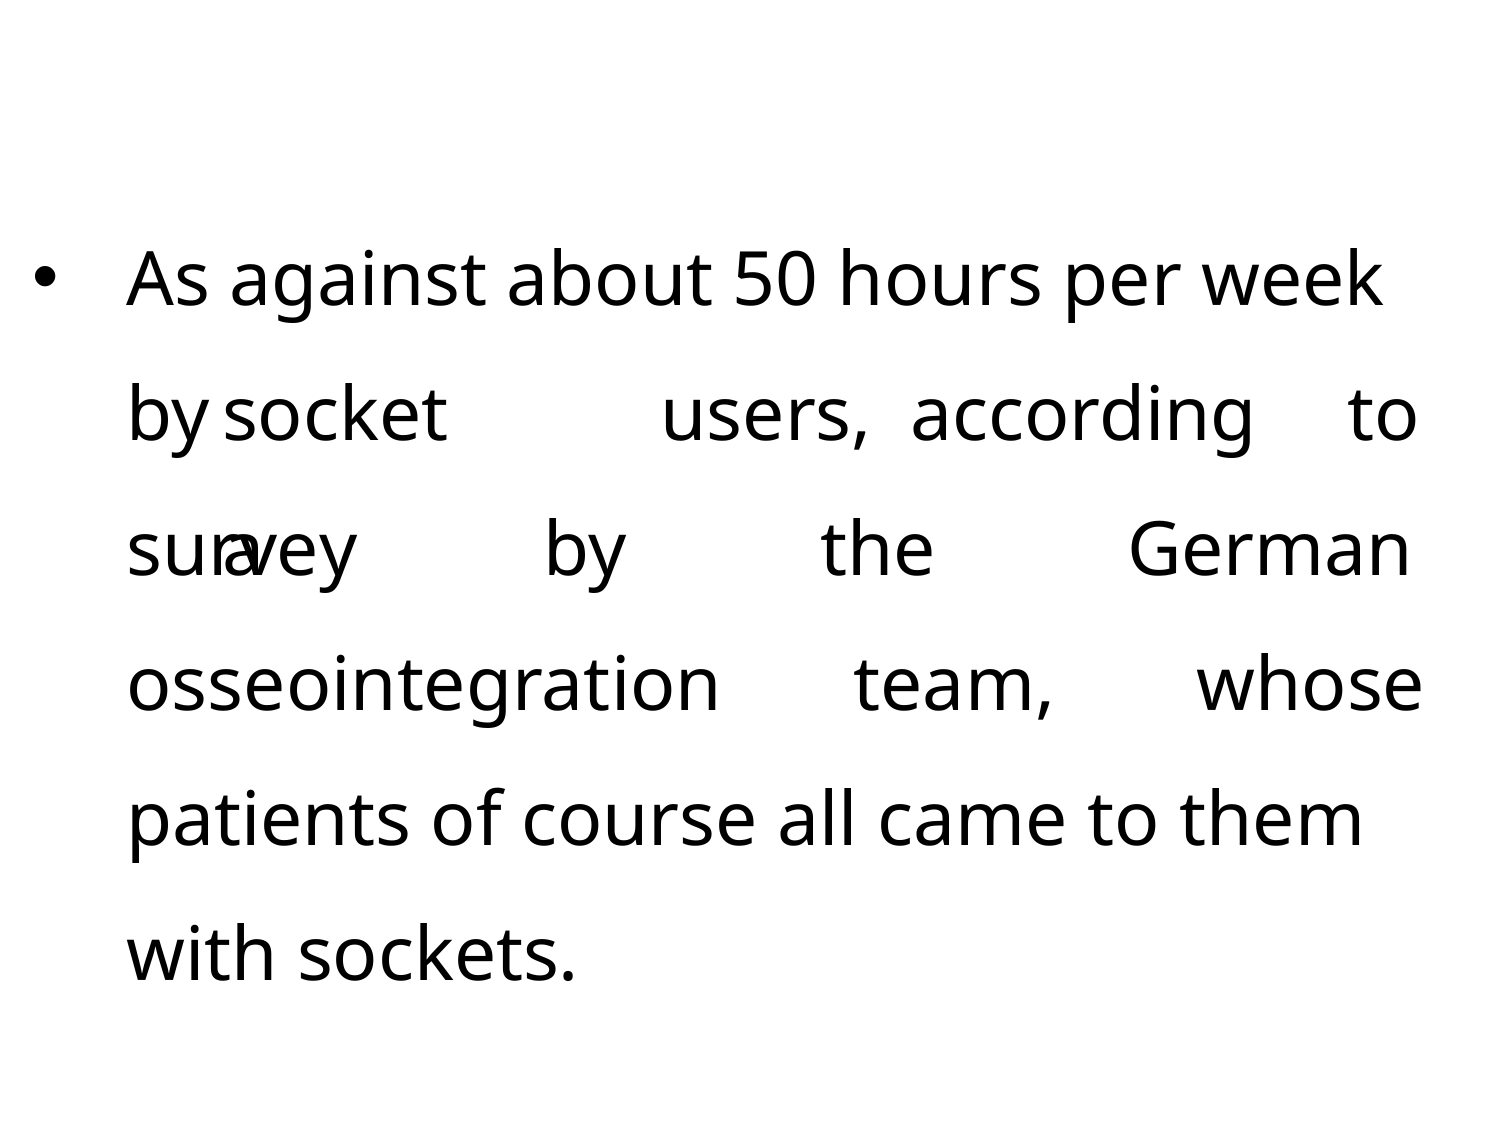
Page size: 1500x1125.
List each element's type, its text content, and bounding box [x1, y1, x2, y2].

text_box patients of course all came to them with sockets. [124, 723, 1435, 996]
text_box As against about 50 hours per week by socket users, according to a [30, 183, 1435, 591]
text_box osseointegration [124, 633, 729, 723]
text_box German whose [1125, 453, 1435, 723]
text_box survey by [124, 498, 636, 591]
text_box the team, [818, 453, 1073, 723]
